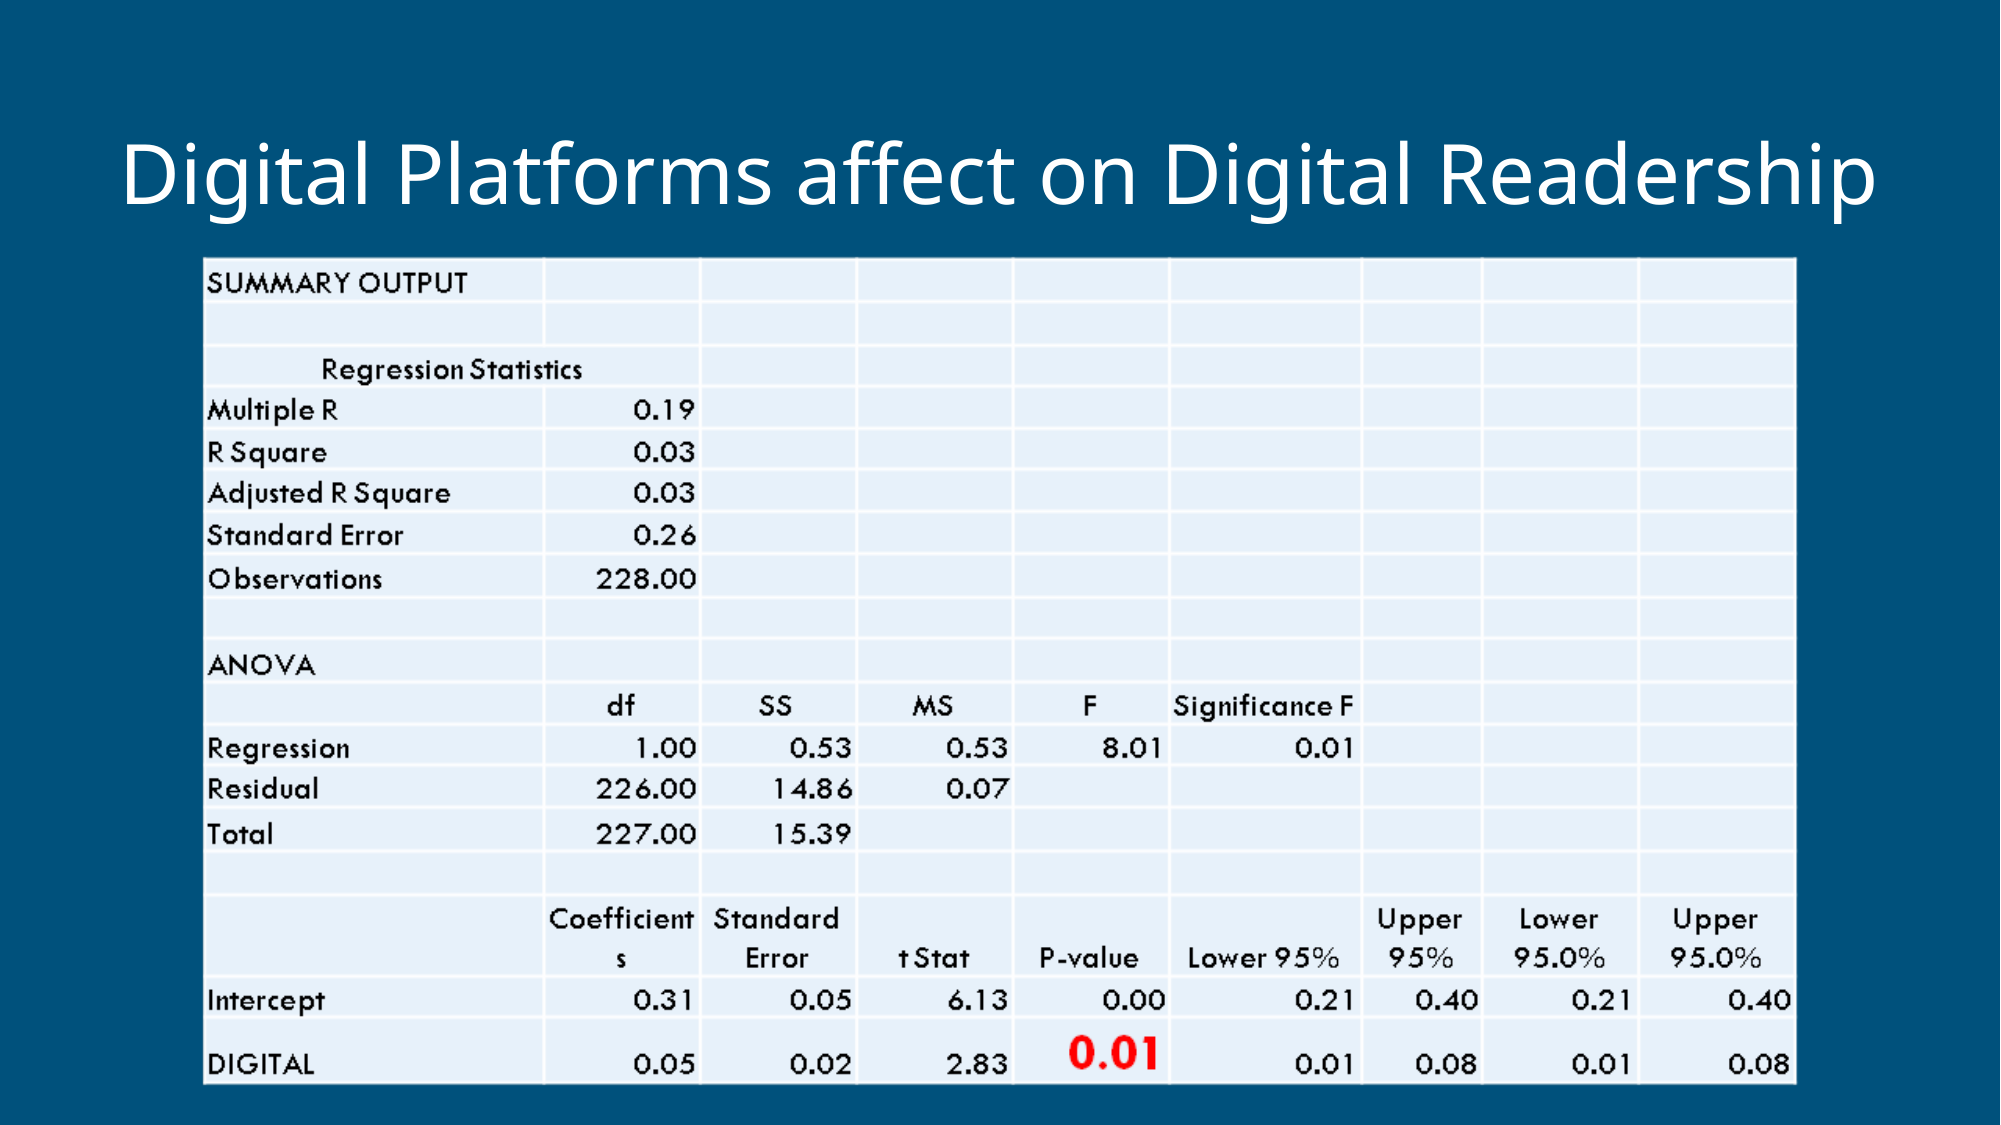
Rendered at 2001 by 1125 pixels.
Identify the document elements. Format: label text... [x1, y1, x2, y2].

picture [203, 257, 1797, 1085]
title Digital Platforms affect on Digital Readership [61, 90, 1939, 241]
